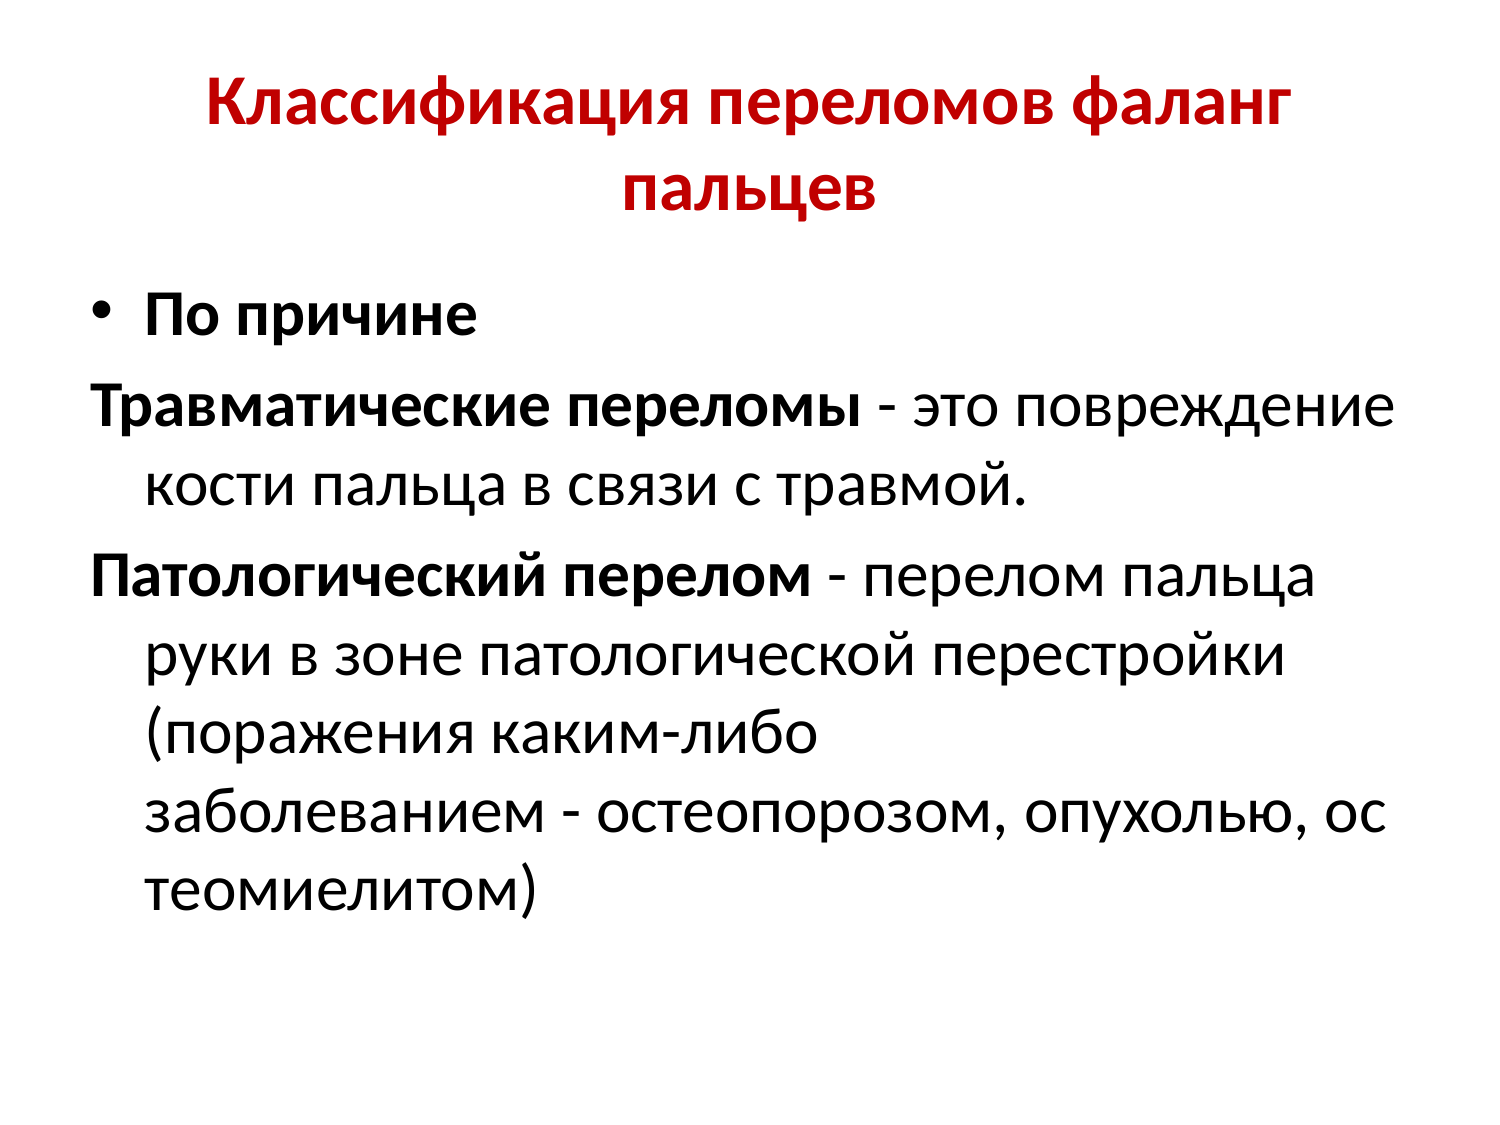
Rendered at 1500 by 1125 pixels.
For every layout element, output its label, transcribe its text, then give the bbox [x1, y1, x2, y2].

title Классификация переломов фаланг пальцев [75, 45, 1425, 233]
list По причине Травматические переломы - это повреждение кости пальца в связи с травмой. Патологический перелом - перелом пальца руки в зоне патологической перестройки (поражения каким-либо заболеванием - остеопорозом, опухолью, остеомиелитом) [75, 262, 1425, 1005]
